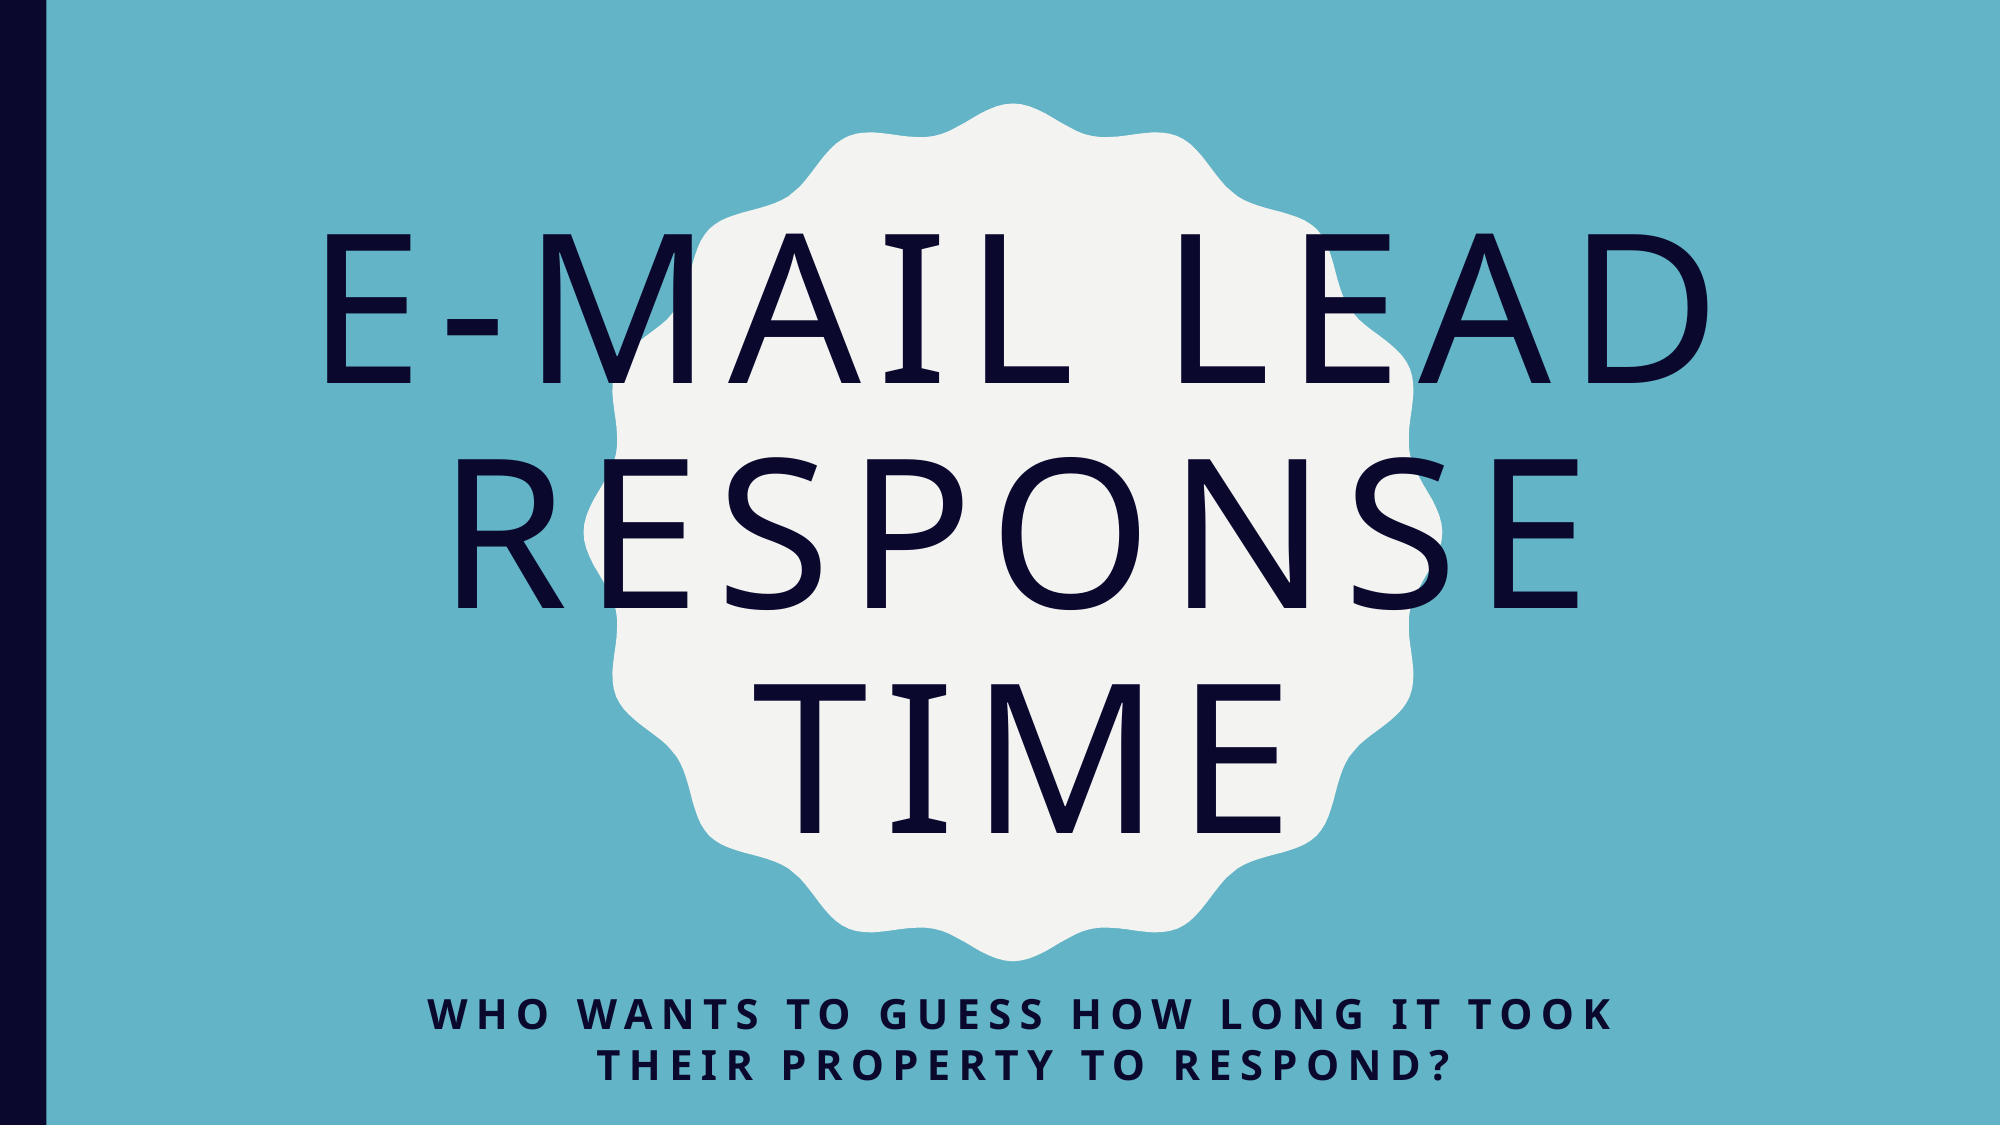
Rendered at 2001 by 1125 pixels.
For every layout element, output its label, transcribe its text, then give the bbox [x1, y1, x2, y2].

title E-mail lead response time [176, 180, 1870, 902]
subtitle Who wants to guess how long it took their property to respond? [363, 980, 1684, 1103]
